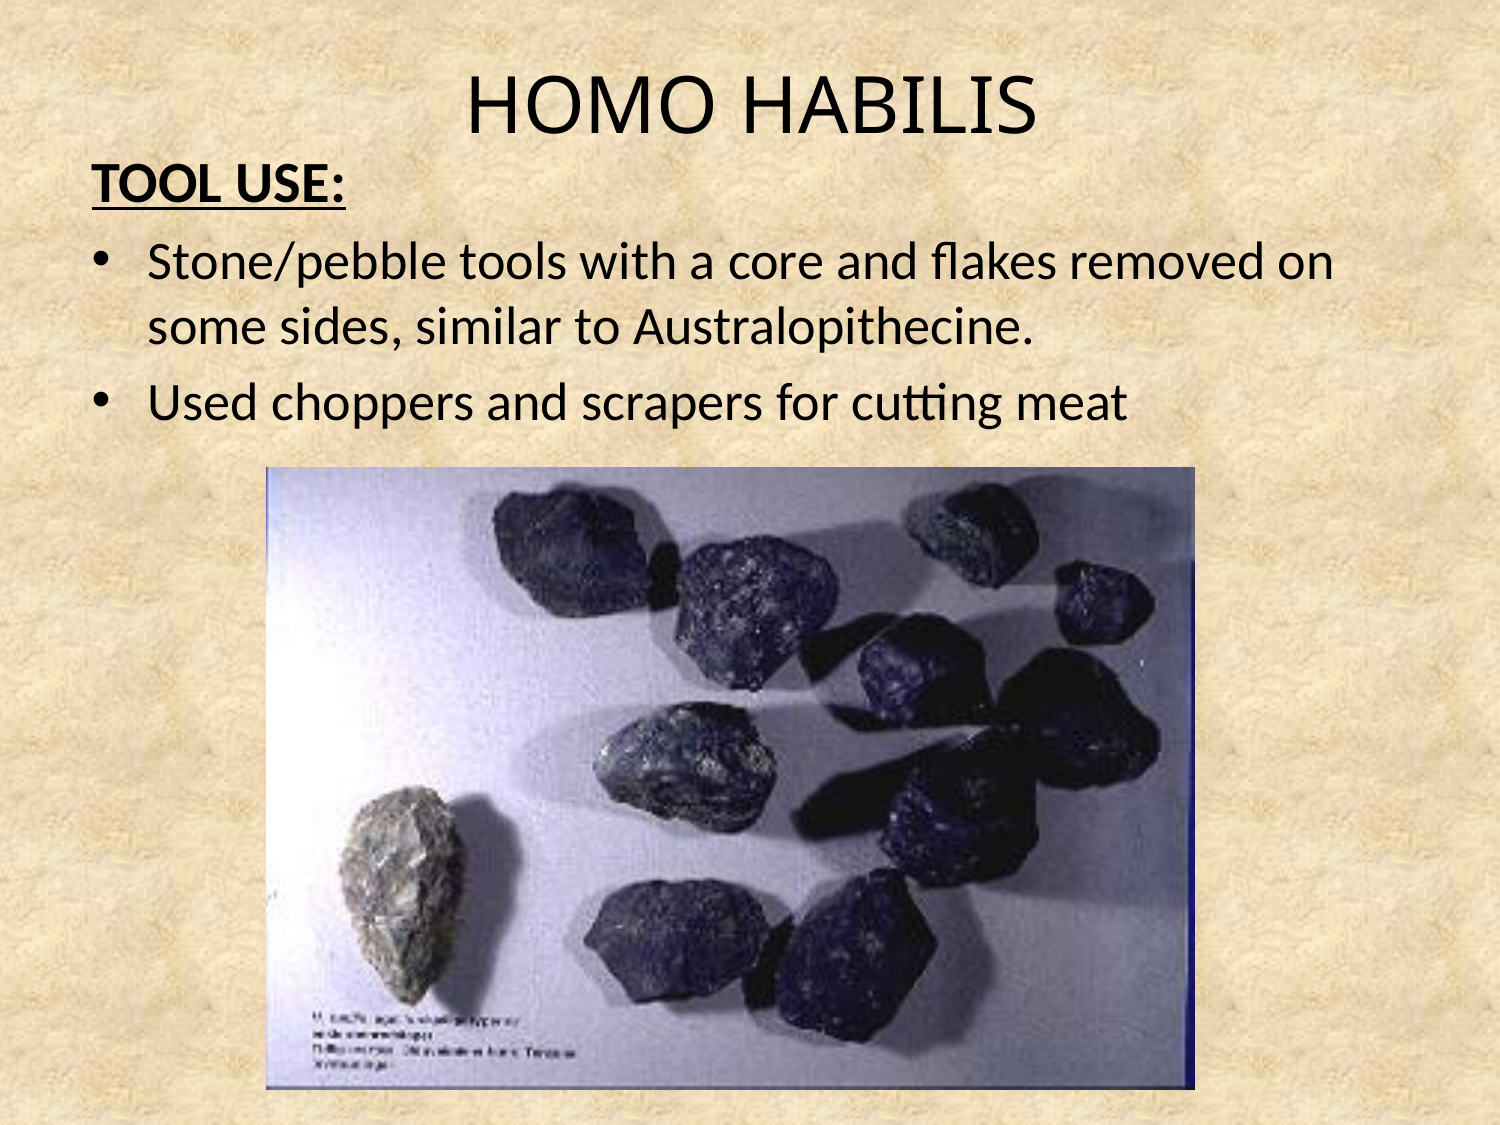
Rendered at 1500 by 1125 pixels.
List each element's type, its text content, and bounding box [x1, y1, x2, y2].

list TOOL USE: Stone/pebble tools with a core and flakes removed on some sides, similar to Australopithecine. Used choppers and scrapers for cutting meat [76, 137, 1427, 1059]
picture [0, 0, 1500, 1125]
title HOMO HABILIS [76, 42, 1427, 137]
